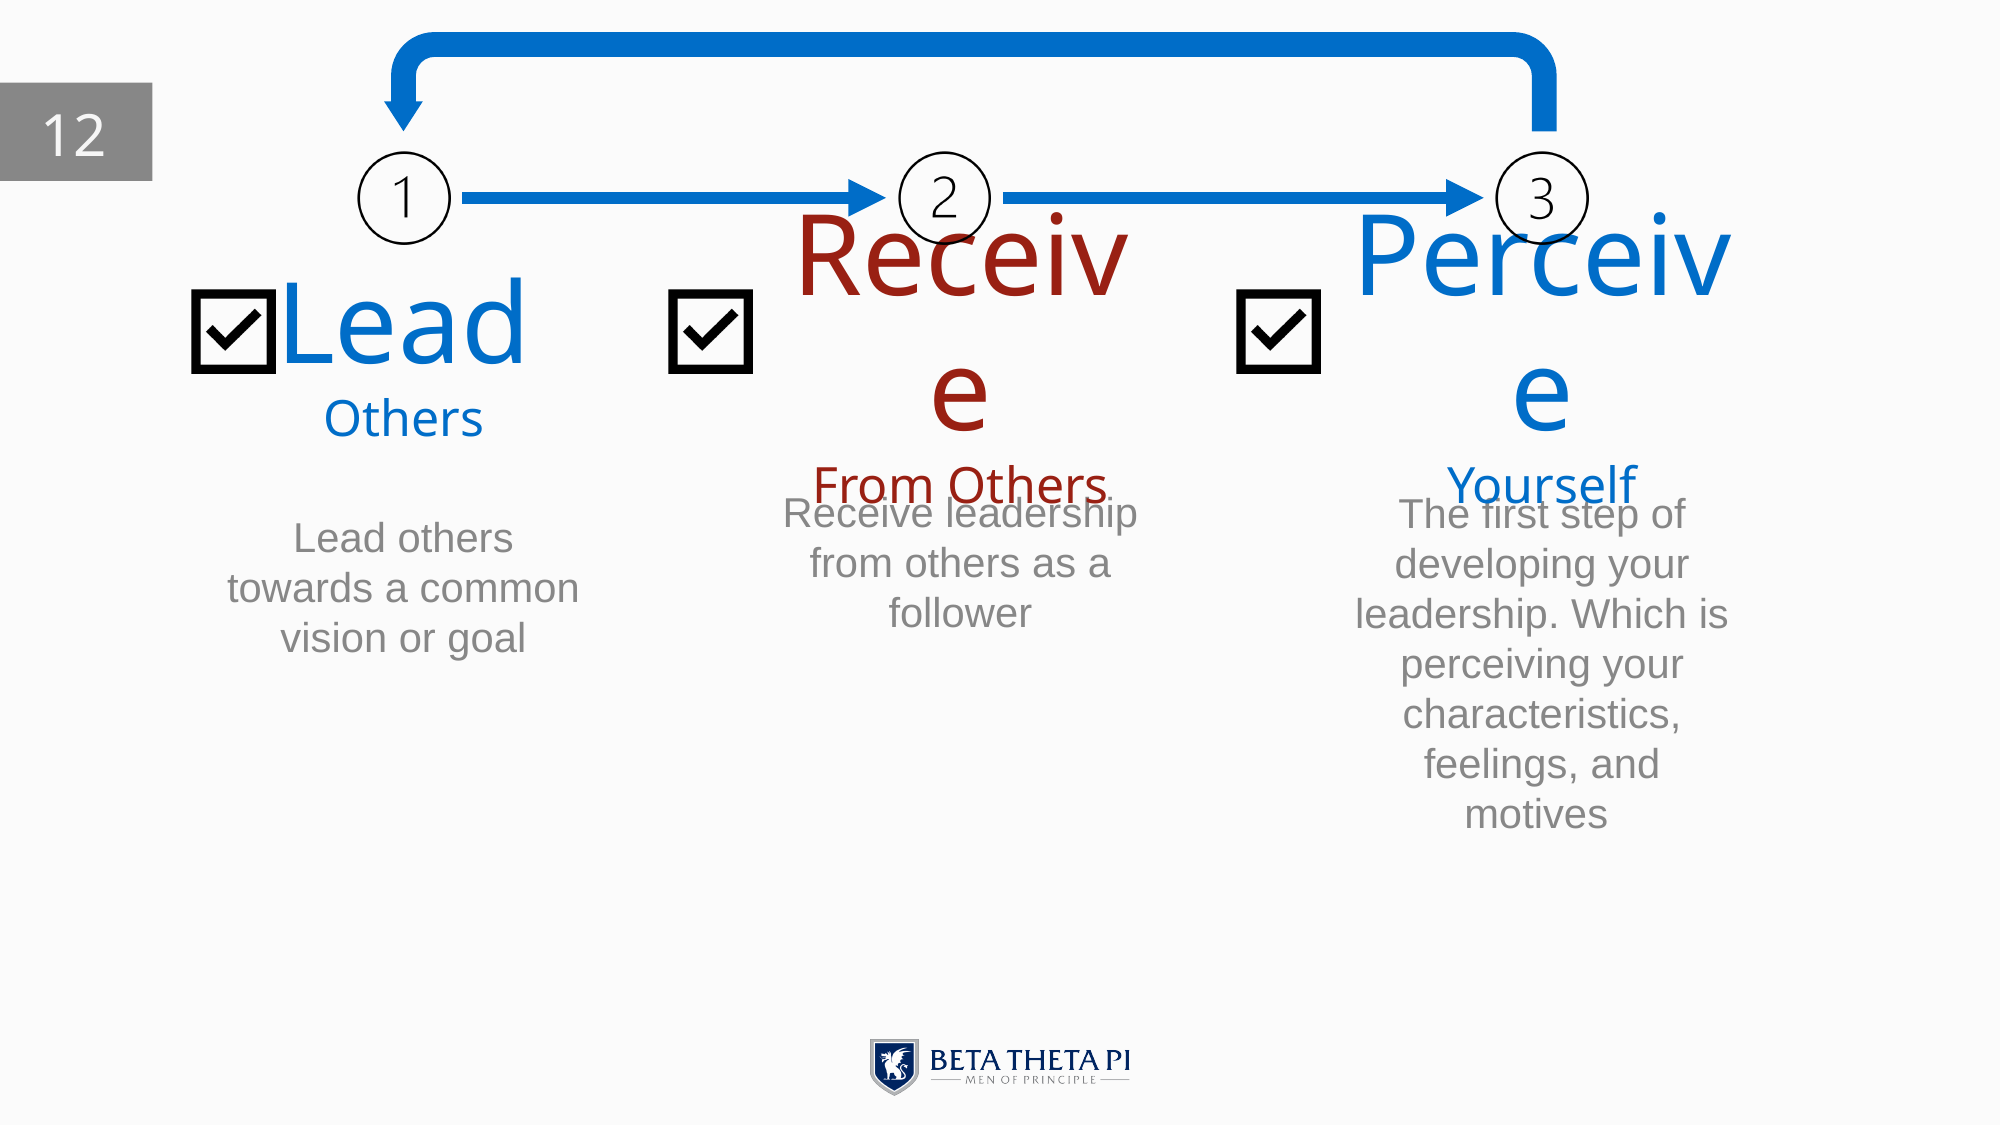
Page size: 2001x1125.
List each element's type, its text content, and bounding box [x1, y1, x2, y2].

picture [870, 1039, 1130, 1096]
picture [1483, 139, 1601, 257]
text_box [382, 31, 1558, 134]
slide_number 12 [13, 90, 134, 167]
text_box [158, 242, 606, 670]
picture [345, 139, 463, 257]
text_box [635, 242, 1174, 645]
picture [885, 139, 1003, 257]
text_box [1203, 242, 1772, 847]
